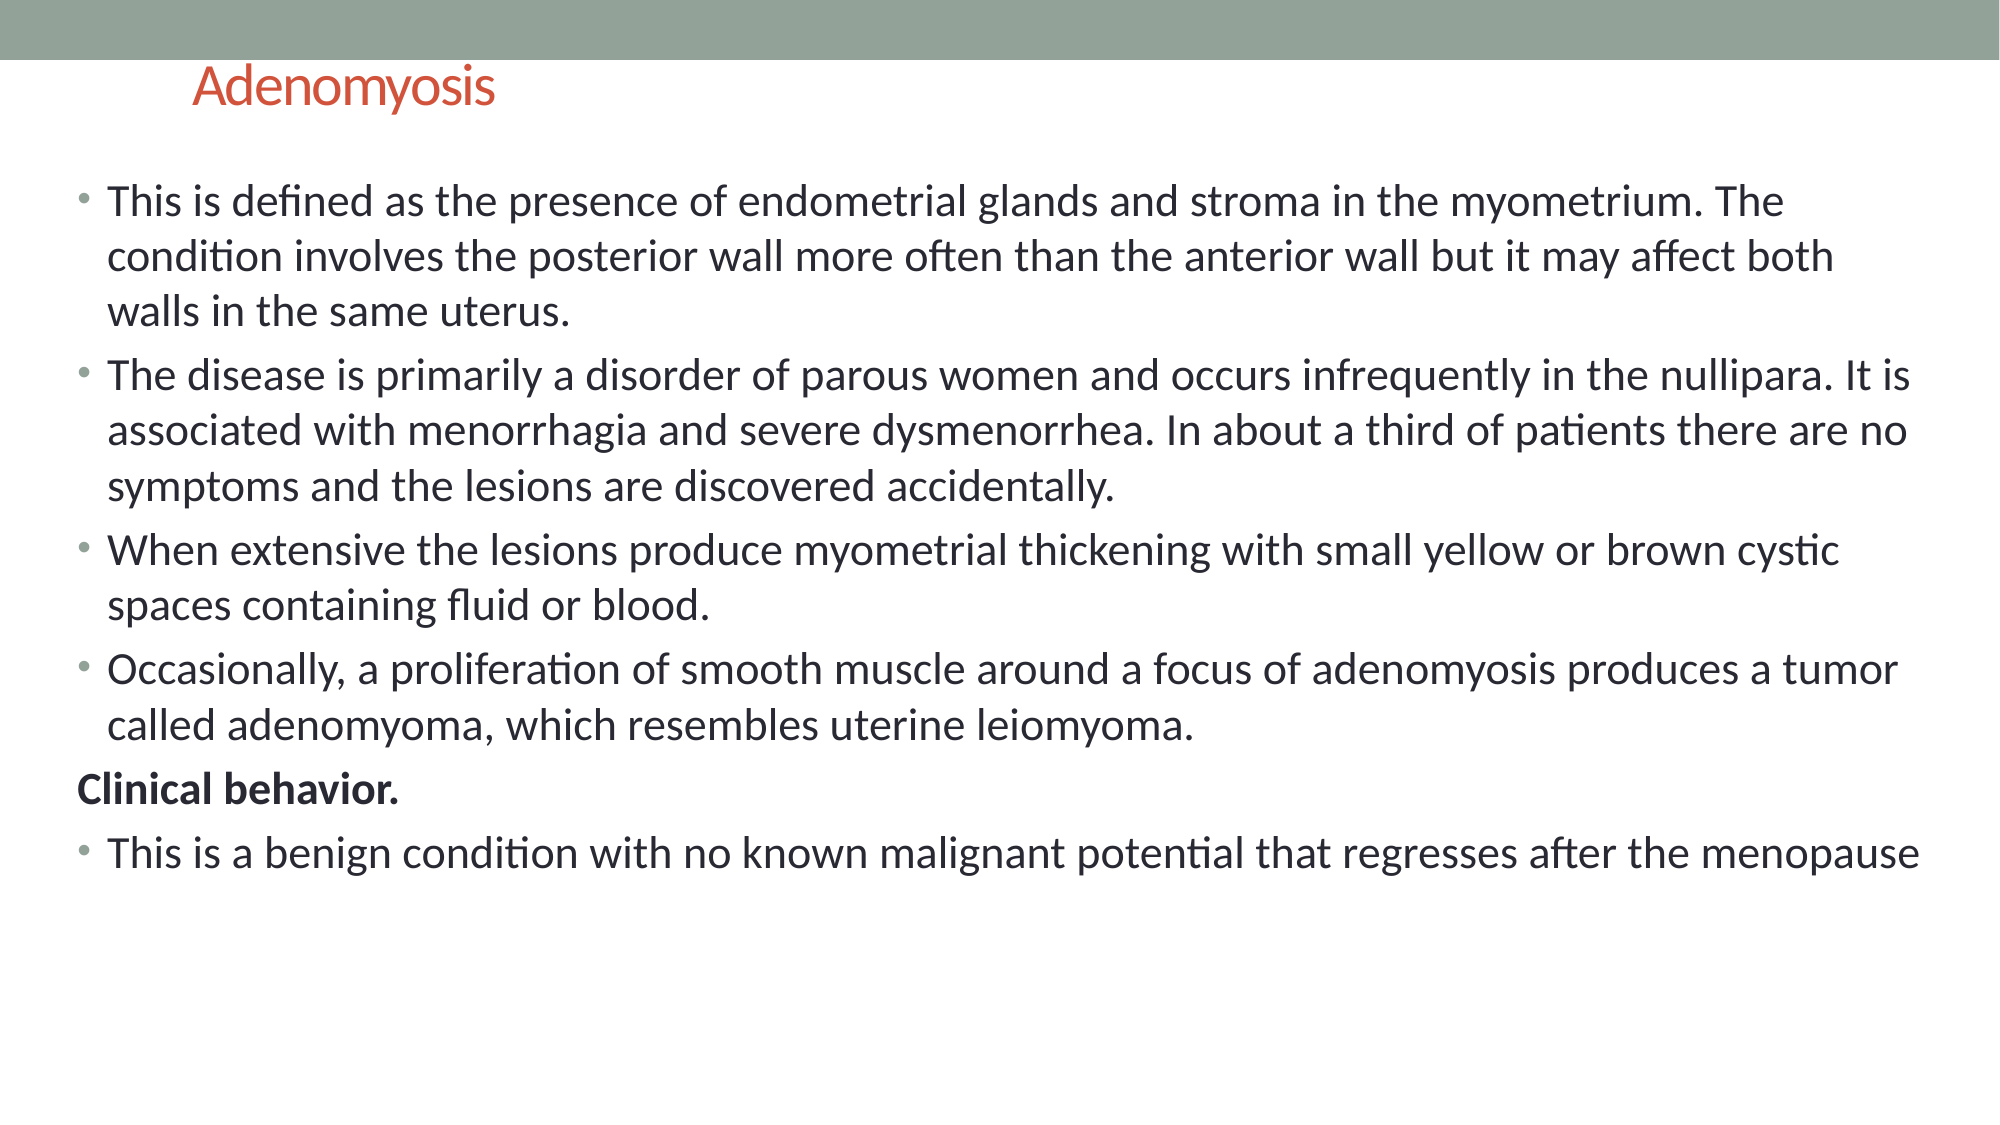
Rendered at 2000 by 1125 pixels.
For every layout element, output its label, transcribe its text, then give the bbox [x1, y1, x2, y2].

list This is defined as the presence of endometrial glands and stroma in the myometrium. The condition involves the posterior wall more often than the anterior wall but it may affect both walls in the same uterus. The disease is primarily a disorder of parous women and occurs infrequently in the nullipara. It is associated with menorrhagia and severe dysmenorrhea. In about a third of patients there are no symptoms and the lesions are discovered accidentally. When extensive the lesions produce myometrial thickening with small yellow or brown cystic spaces containing fluid or blood. Occasionally, a proliferation of smooth muscle around a focus of adenomyosis produces a tumor called adenomyoma, which resembles uterine leiomyoma. Clinical behavior. This is a benign condition with no known malignant potential that regresses after the menopause [62, 162, 1950, 896]
title Adenomyosis [177, 37, 1844, 125]
